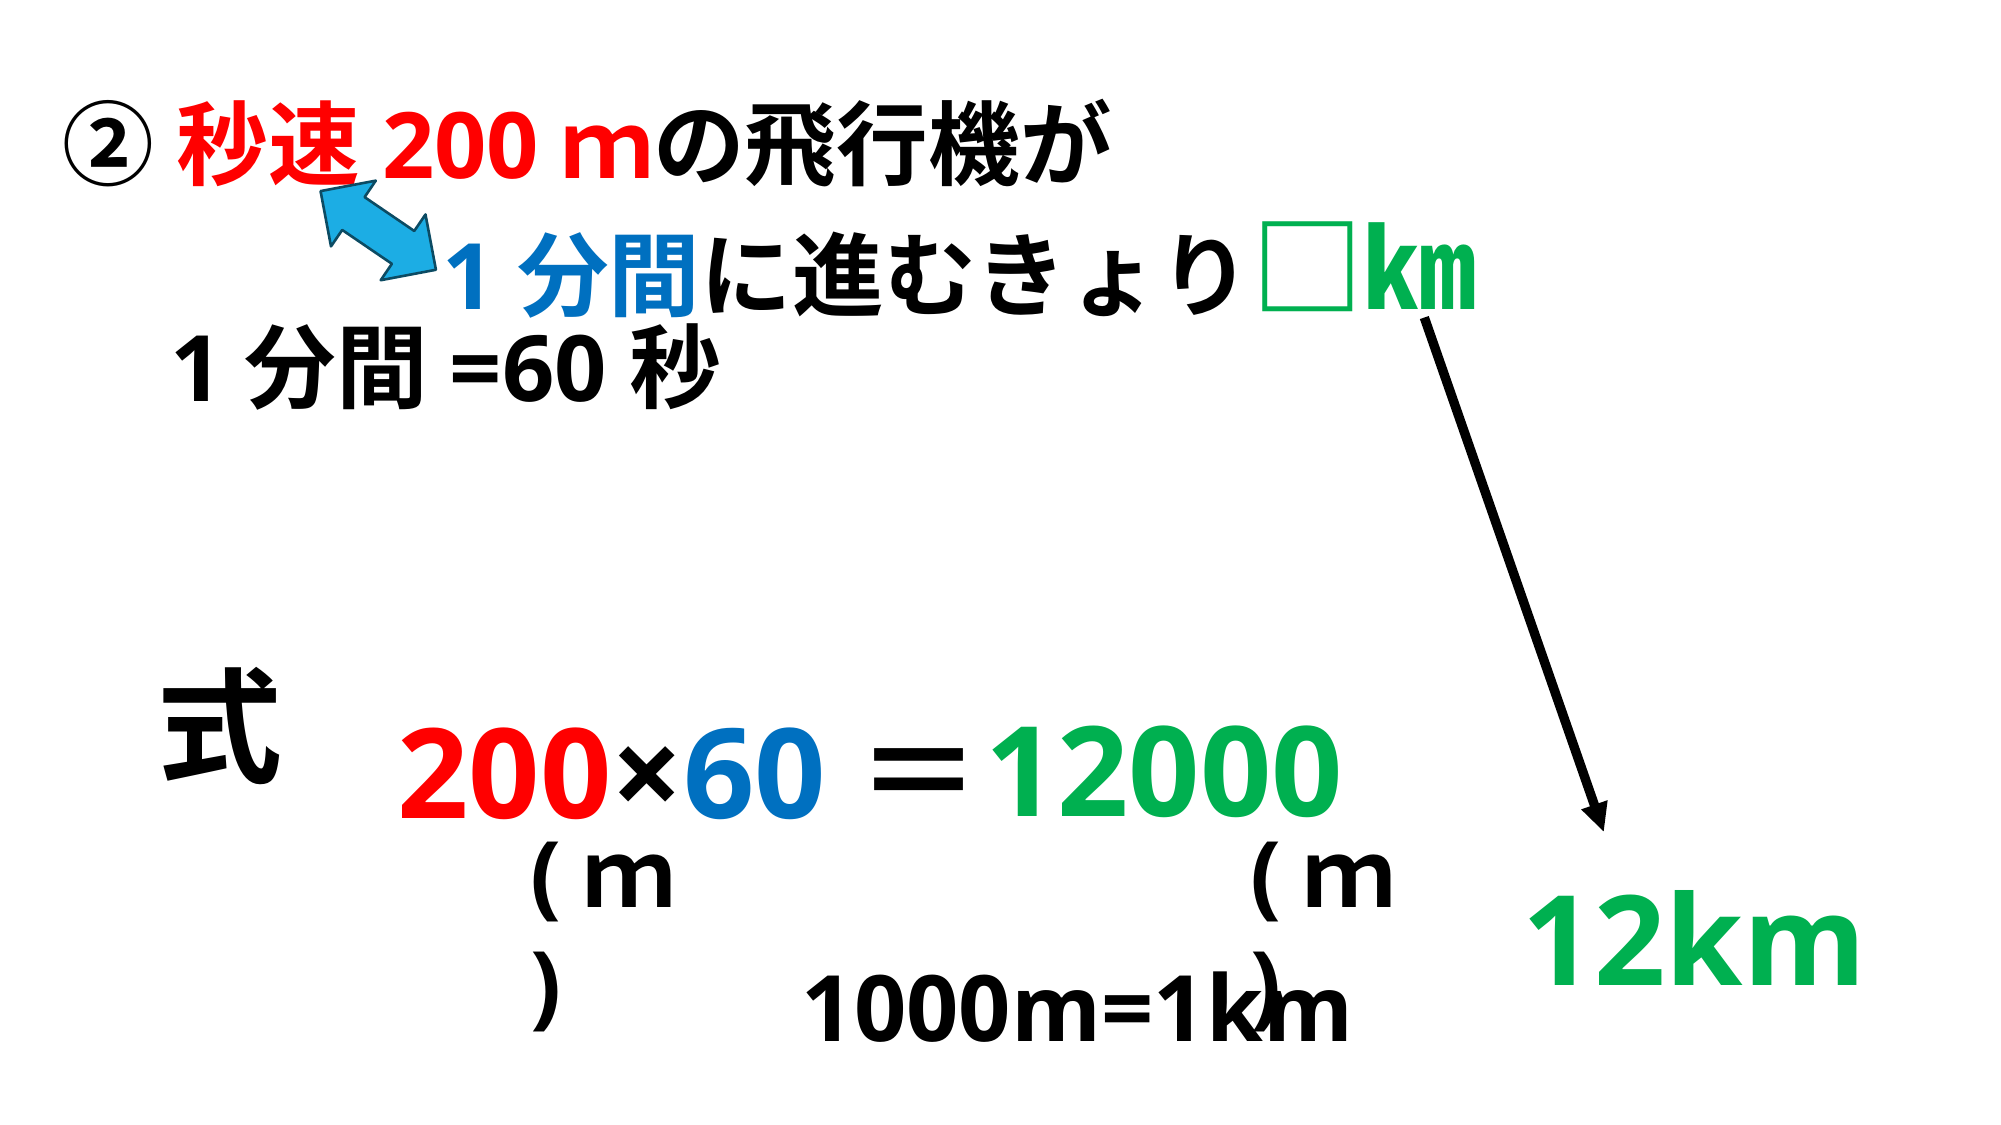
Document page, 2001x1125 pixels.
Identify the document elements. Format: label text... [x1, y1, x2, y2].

text_box 式 [142, 641, 298, 807]
text_box (ｍ) [515, 808, 727, 1043]
text_box [319, 179, 438, 282]
text_box 12000 [1446, 684, 1618, 849]
text_box 12km [1508, 852, 1915, 1018]
text_box (ｍ) [1235, 808, 1446, 1043]
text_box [1424, 317, 1604, 832]
text_box 200×60＝ [382, 686, 1030, 851]
text_box 1分間=60秒 [155, 302, 771, 428]
text_box 12000 [970, 684, 1417, 849]
text_box ②秒速200ｍの飛行機が 1分間に進むきょり□㎞ [48, 79, 1894, 340]
text_box 1000m=1km [786, 941, 1403, 1067]
